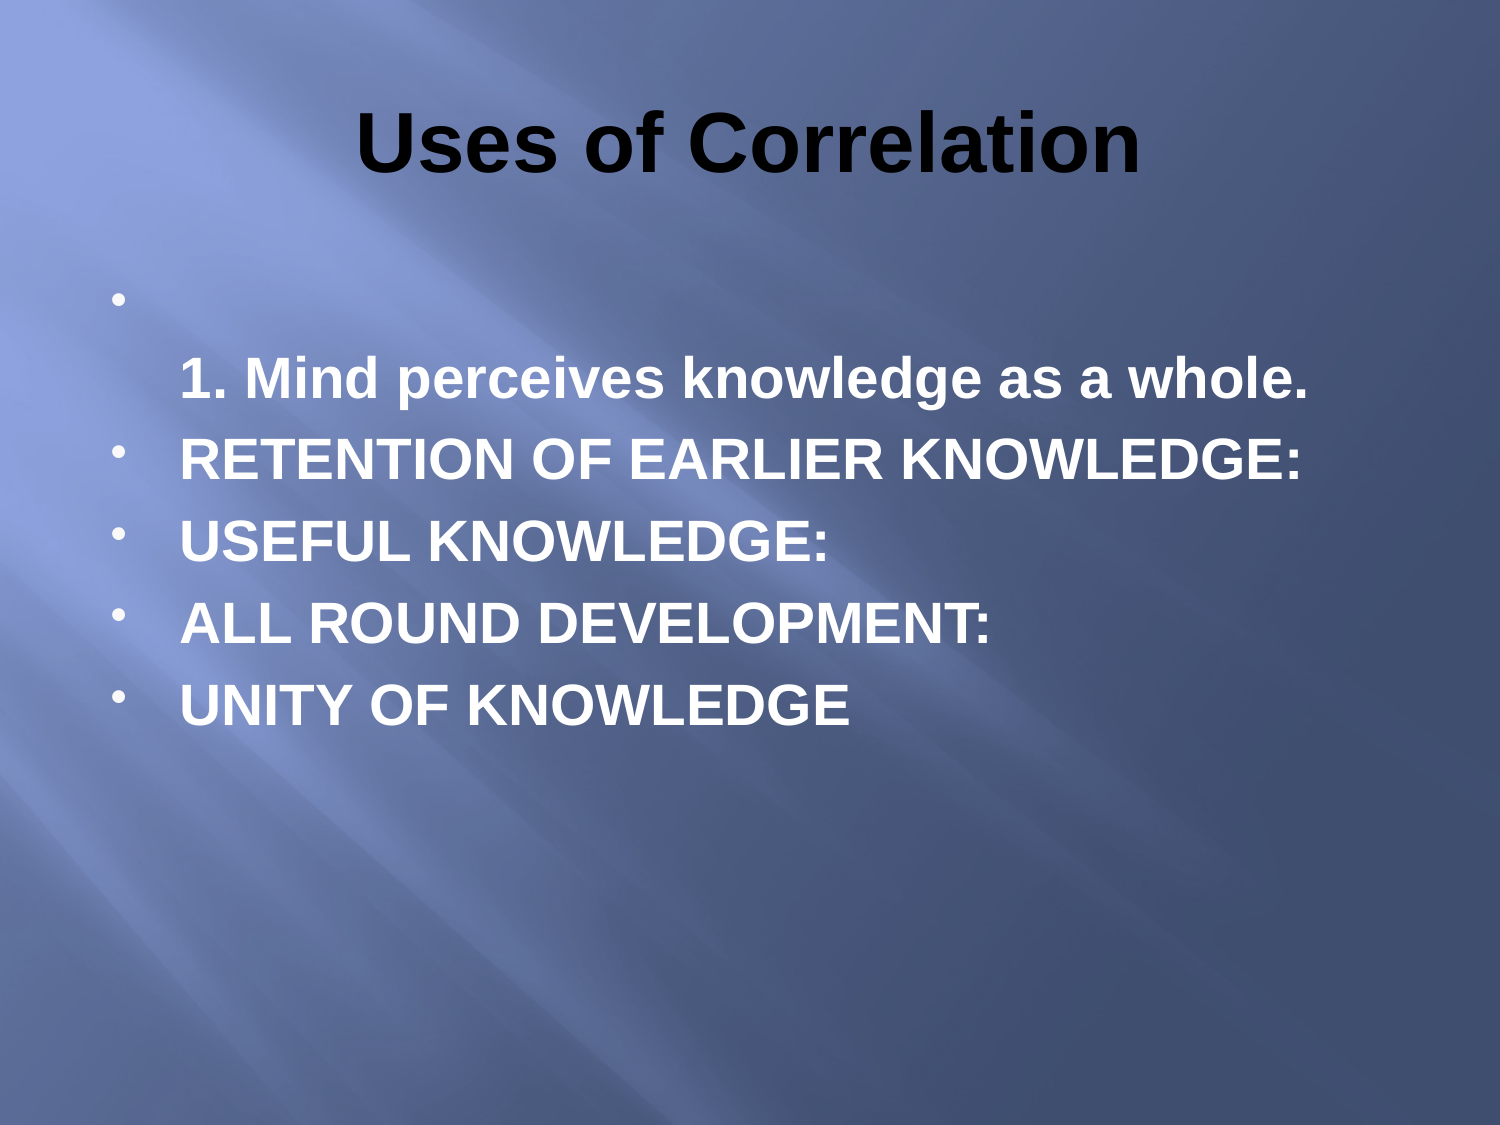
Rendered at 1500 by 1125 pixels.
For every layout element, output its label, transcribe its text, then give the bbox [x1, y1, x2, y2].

list 1. Mind perceives knowledge as a whole. RETENTION OF EARLIER KNOWLEDGE: USEFUL KNOWLEDGE: ALL ROUND DEVELOPMENT: UNITY OF KNOWLEDGE [74, 262, 1426, 1036]
title Uses of Correlation [75, 45, 1425, 233]
